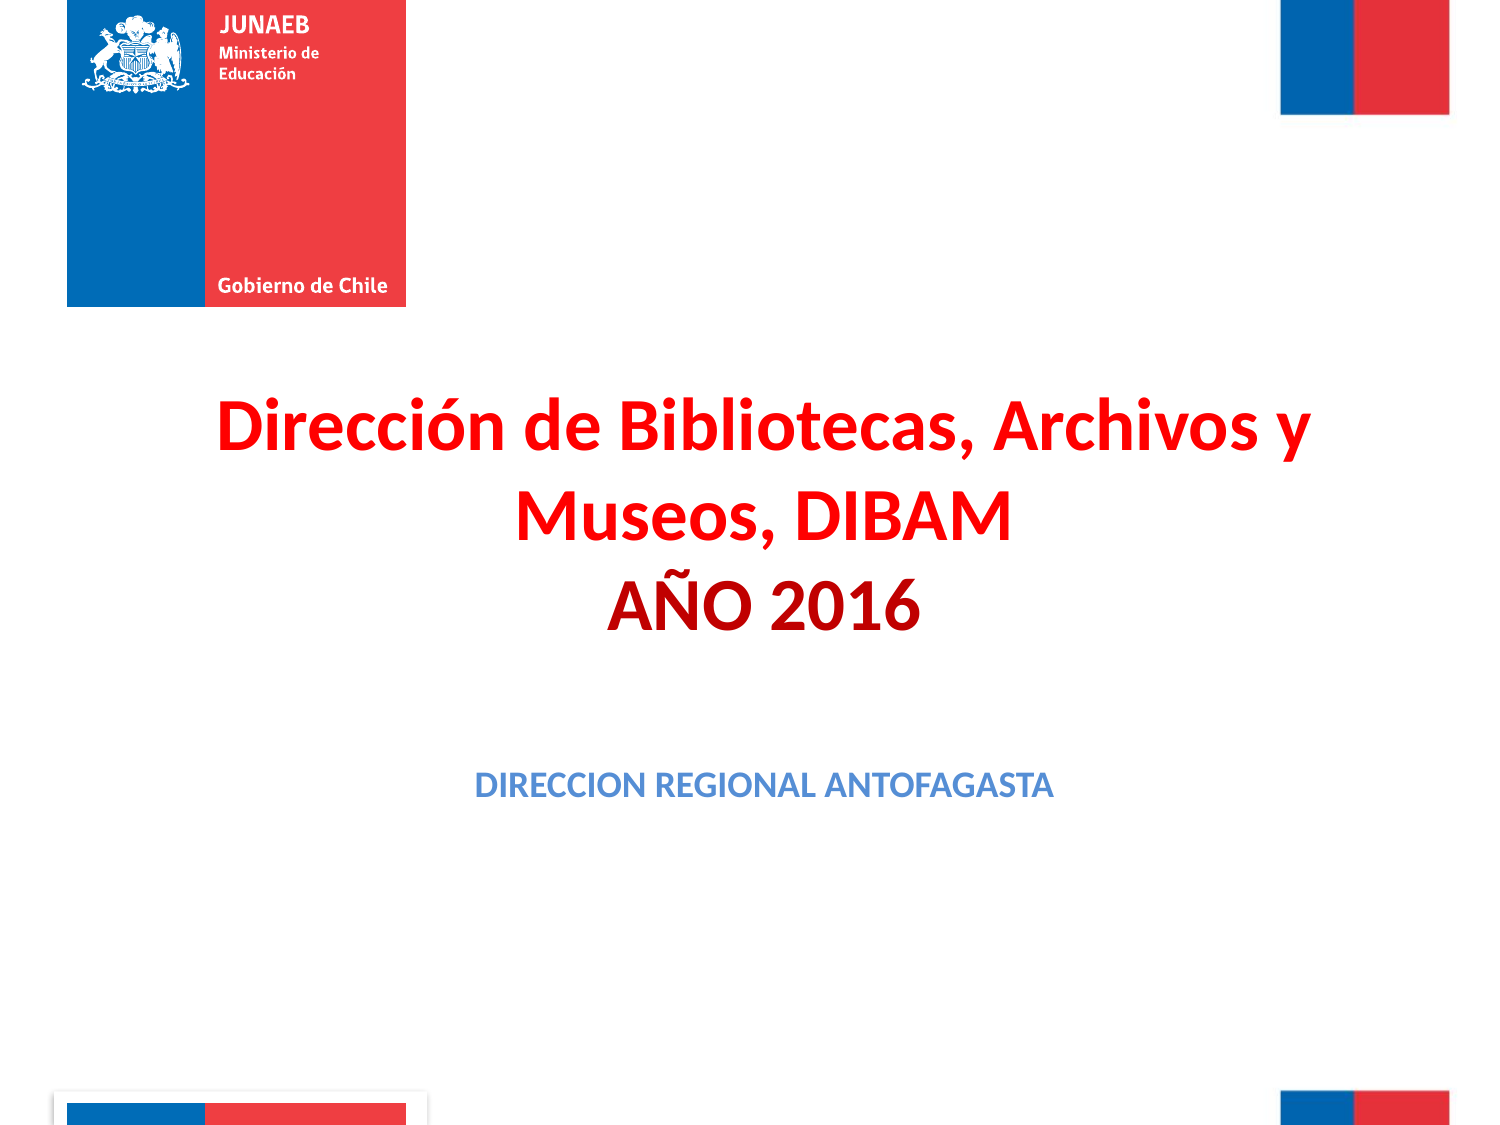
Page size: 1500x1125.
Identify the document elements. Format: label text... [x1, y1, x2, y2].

text_box Dirección de Bibliotecas, Archivos y Museos, DIBAM AÑO 2016 [163, 367, 1366, 743]
picture [0, 0, 1500, 1125]
text_box DIRECCION REGIONAL ANTOFAGASTA [459, 752, 1070, 813]
